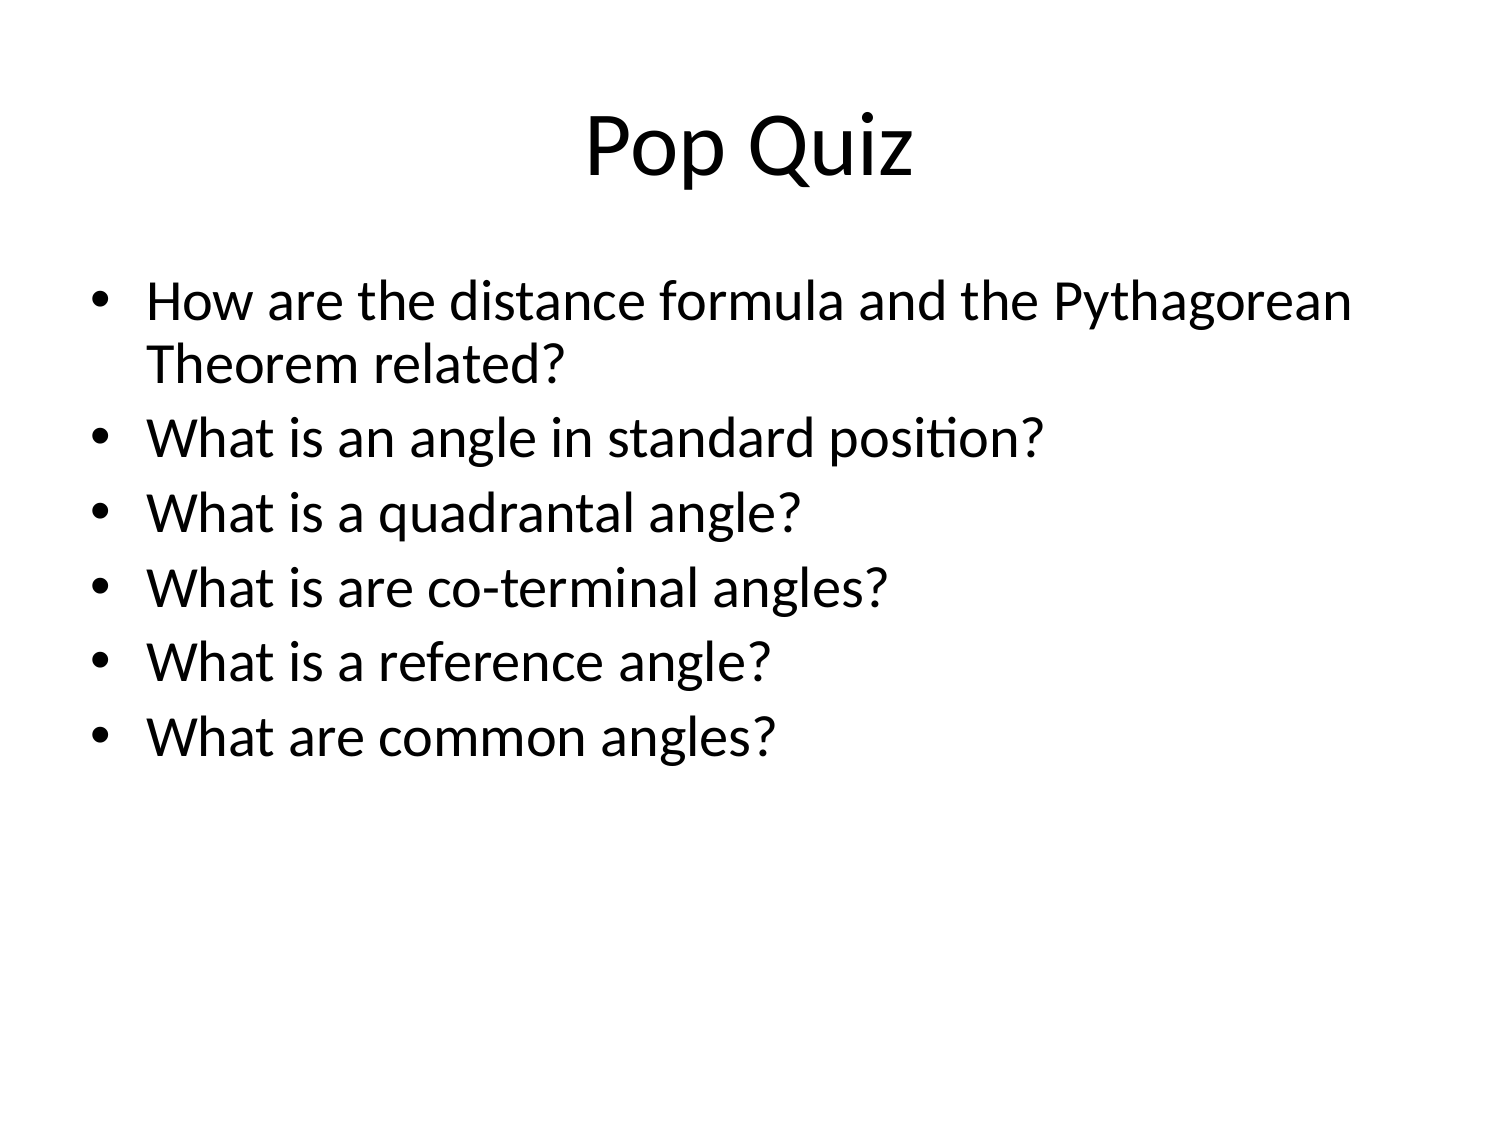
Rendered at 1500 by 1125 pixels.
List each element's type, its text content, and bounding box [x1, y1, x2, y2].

title Pop Quiz [75, 45, 1425, 233]
list How are the distance formula and the Pythagorean Theorem related? What is an angle in standard position? What is a quadrantal angle? What is are co-terminal angles? What is a reference angle? What are common angles? [75, 262, 1425, 1005]
